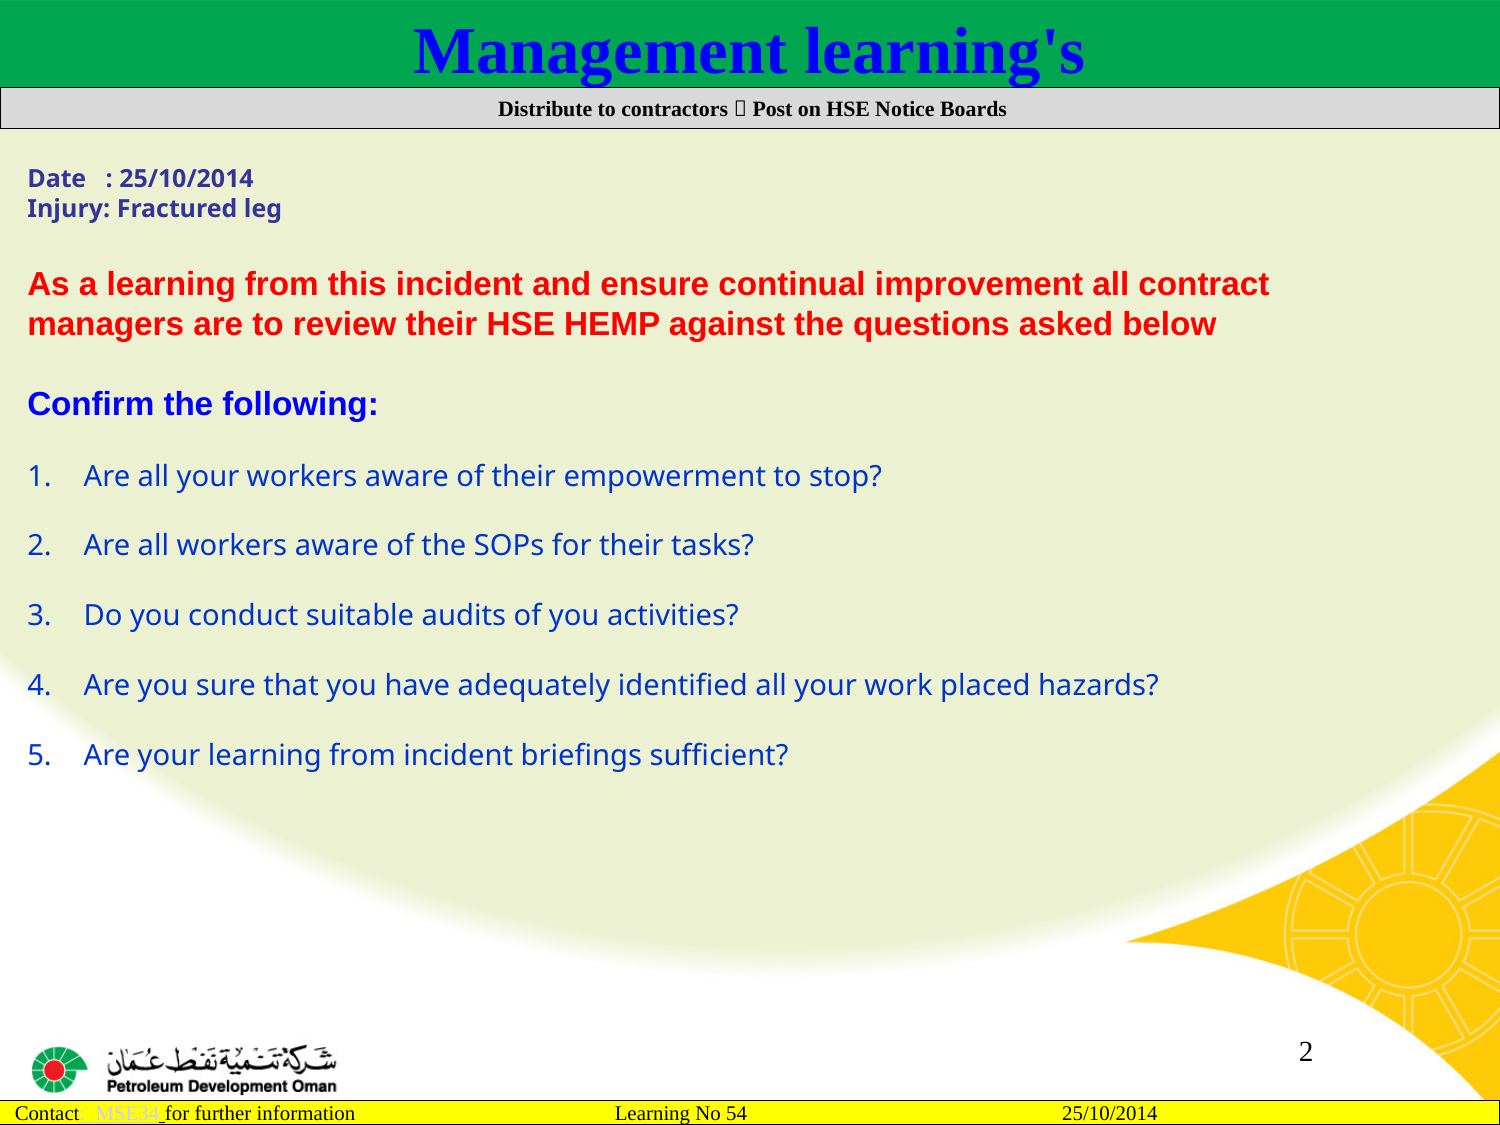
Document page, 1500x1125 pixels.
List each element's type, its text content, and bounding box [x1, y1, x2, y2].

text_box Date : 25/10/2014 Injury: Fractured leg As a learning from this incident and ensure continual improvement all contract managers are to review their HSE HEMP against the questions asked below Confirm the following: Are all your workers aware of their empowerment to stop? Are all workers aware of the SOPs for their tasks? Do you conduct suitable audits of you activities? Are you sure that you have adequately identified all your work placed hazards? Are your learning from incident briefings sufficient? [12, 129, 1383, 779]
text_box Management learning's [0, 0, 1500, 95]
slide_number 2 [1149, 1024, 1463, 1100]
picture [0, 129, 1500, 1100]
text_box Contact: MSE34 for further information Learning No 54 25/10/2014 [0, 1100, 1500, 1125]
text_box Distribute to contractors  Post on HSE Notice Boards [0, 95, 1500, 129]
